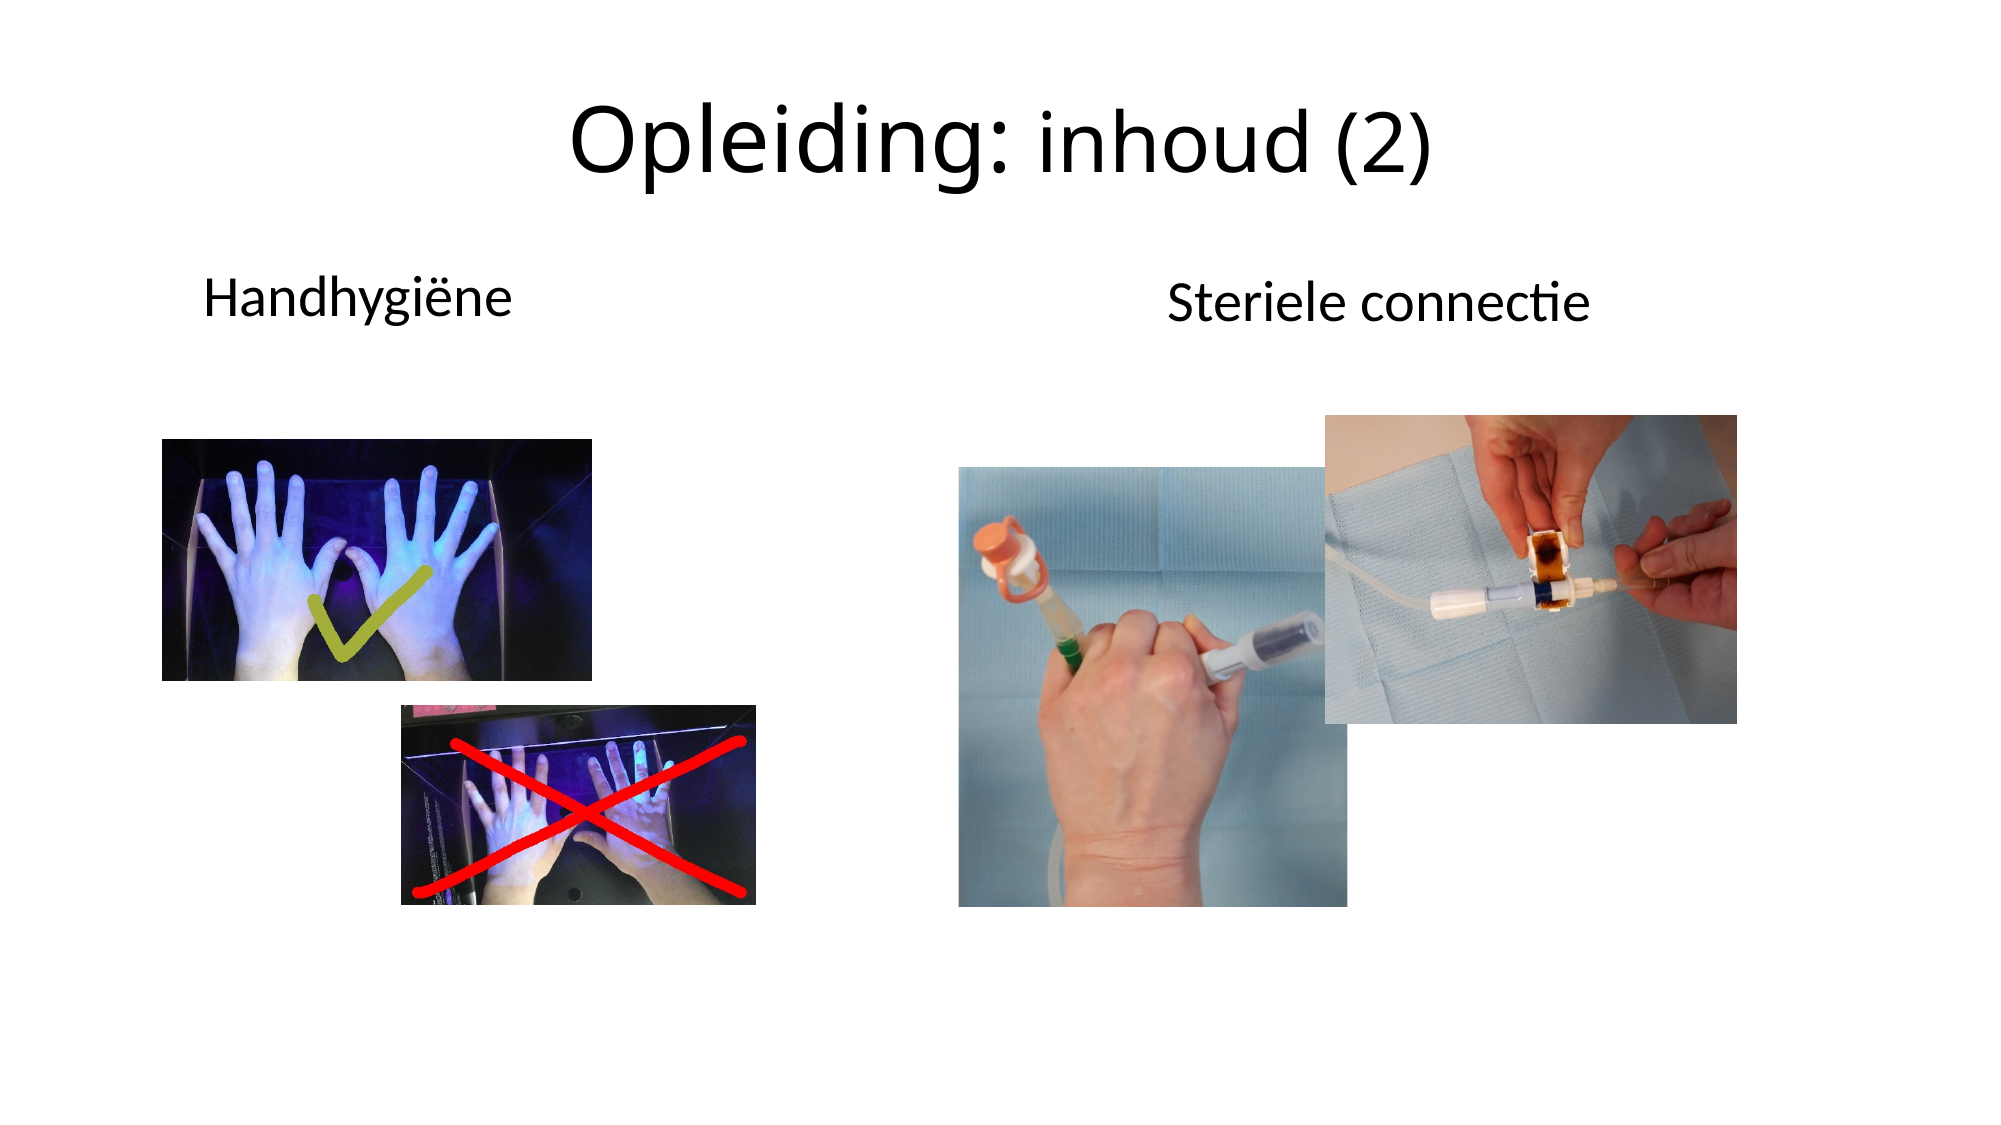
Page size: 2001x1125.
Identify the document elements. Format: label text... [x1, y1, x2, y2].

title Opleiding: inhoud (2) [137, 33, 1863, 252]
list Handhygiëne [188, 259, 567, 356]
picture [933, 415, 1737, 907]
text_box Steriele connectie [1152, 263, 1706, 371]
picture [401, 705, 756, 905]
picture [162, 439, 592, 681]
